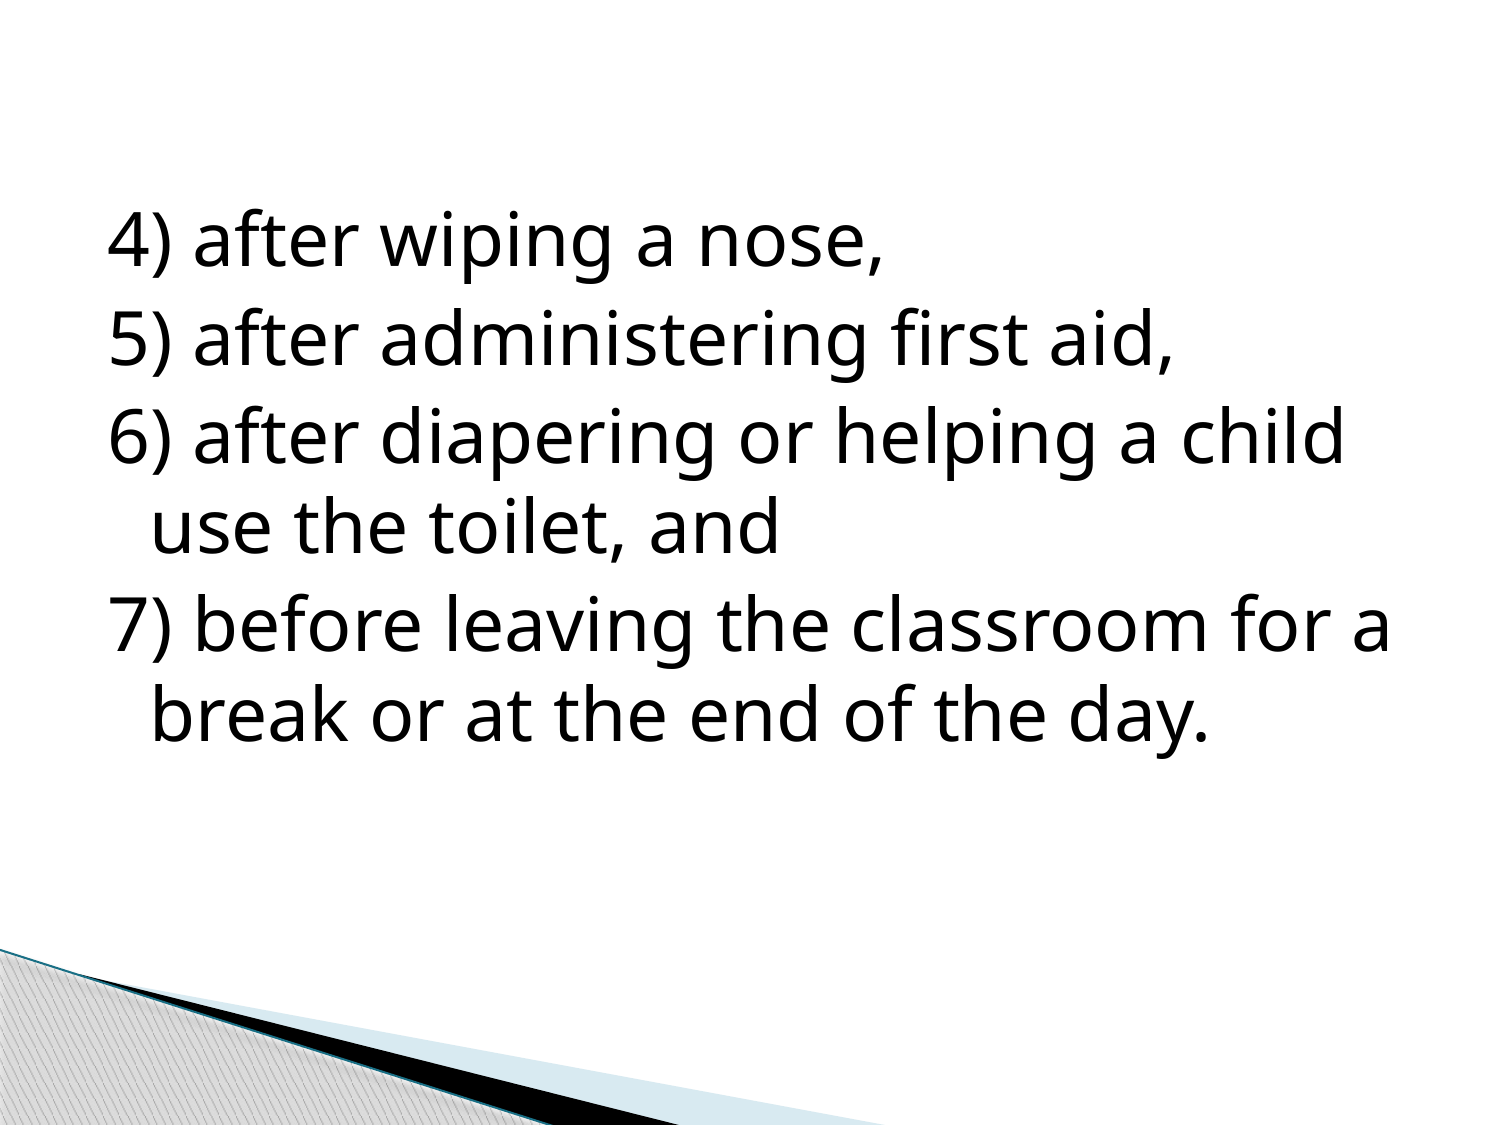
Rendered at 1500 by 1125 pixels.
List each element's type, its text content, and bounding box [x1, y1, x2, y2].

list 4) after wiping a nose, 5) after administering first aid, 6) after diapering or helping a child use the toilet, and 7) before leaving the classroom for a break or at the end of the day. [75, 184, 1425, 1005]
